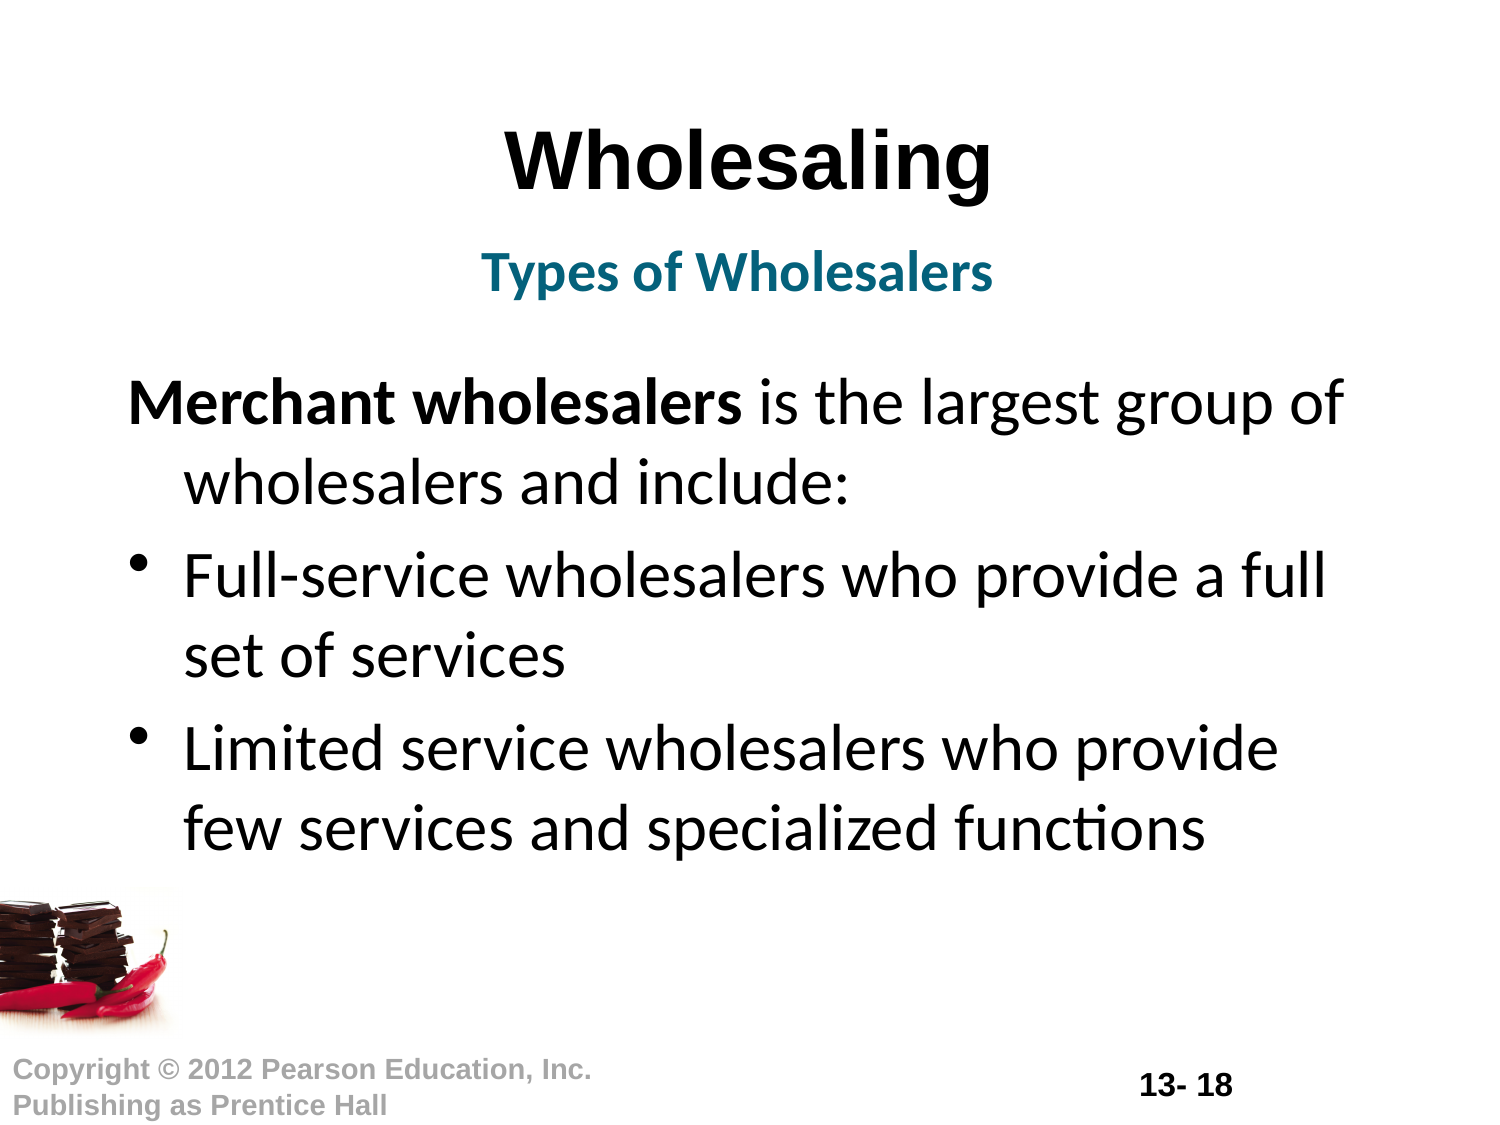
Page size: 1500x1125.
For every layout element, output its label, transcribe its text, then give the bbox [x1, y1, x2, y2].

list Merchant wholesalers is the largest group of wholesalers and include: Full-service wholesalers who provide a full set of services Limited service wholesalers who provide few services and specialized functions [112, 349, 1388, 1026]
title Wholesaling [112, 37, 1388, 226]
list Types of Wholesalers [149, 237, 1326, 301]
picture [0, 887, 183, 1039]
